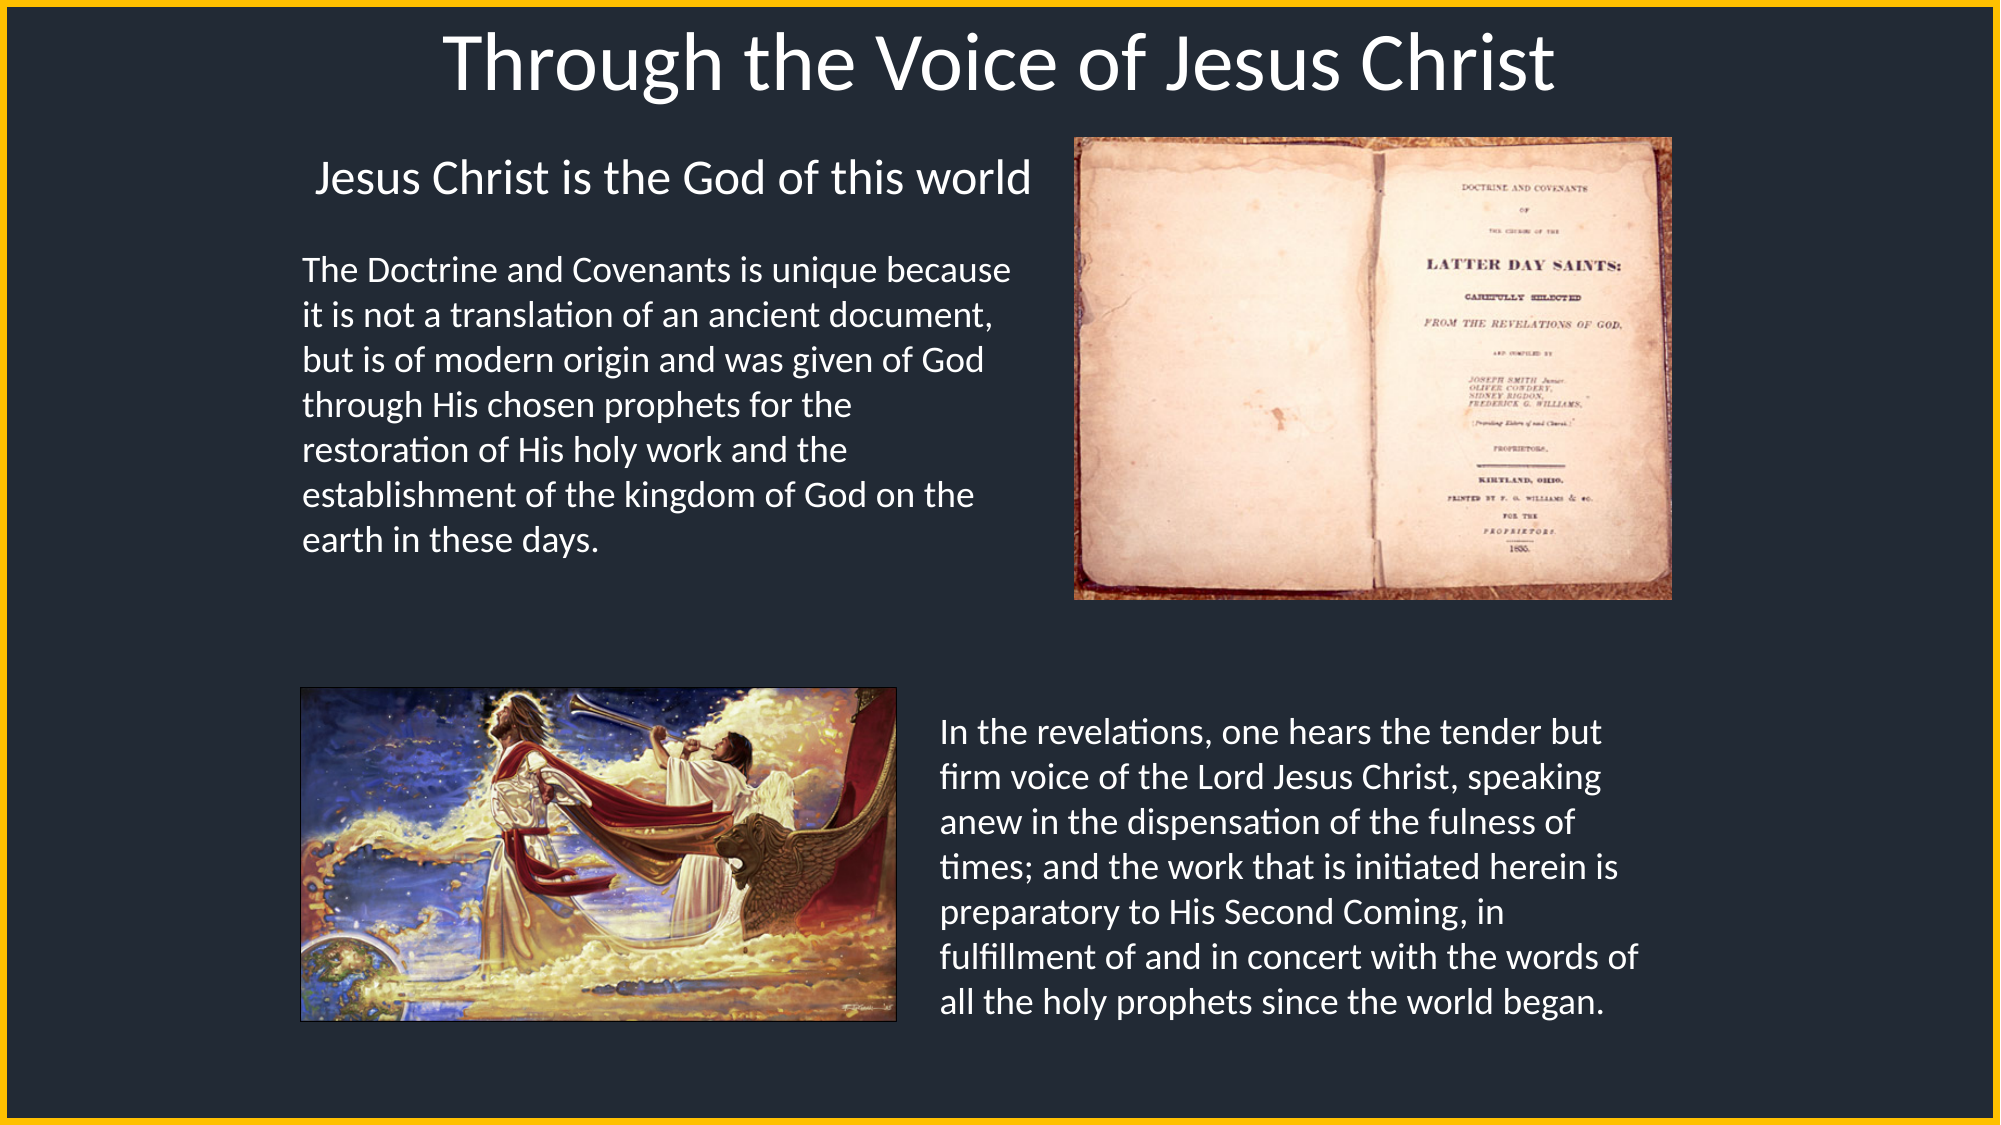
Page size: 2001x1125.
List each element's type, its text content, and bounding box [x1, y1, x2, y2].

picture [1074, 137, 1672, 600]
text_box Through the Voice of Jesus Christ [249, 0, 1750, 115]
text_box In the revelations, one hears the tender but firm voice of the Lord Jesus Christ, speaking anew in the dispensation of the fulness of times; and the work that is initiated herein is preparatory to His Second Coming, in fulfillment of and in concert with the words of all the holy prophets since the world began. [924, 699, 1675, 1030]
text_box The Doctrine and Covenants is unique because it is not a translation of an ancient document, but is of modern origin and was given of God through His chosen prophets for the restoration of His holy work and the establishment of the kingdom of God on the earth in these days. [287, 237, 1038, 568]
text_box Jesus Christ is the God of this world [300, 137, 1074, 213]
picture [299, 687, 897, 1022]
text_box [0, 0, 2000, 1125]
